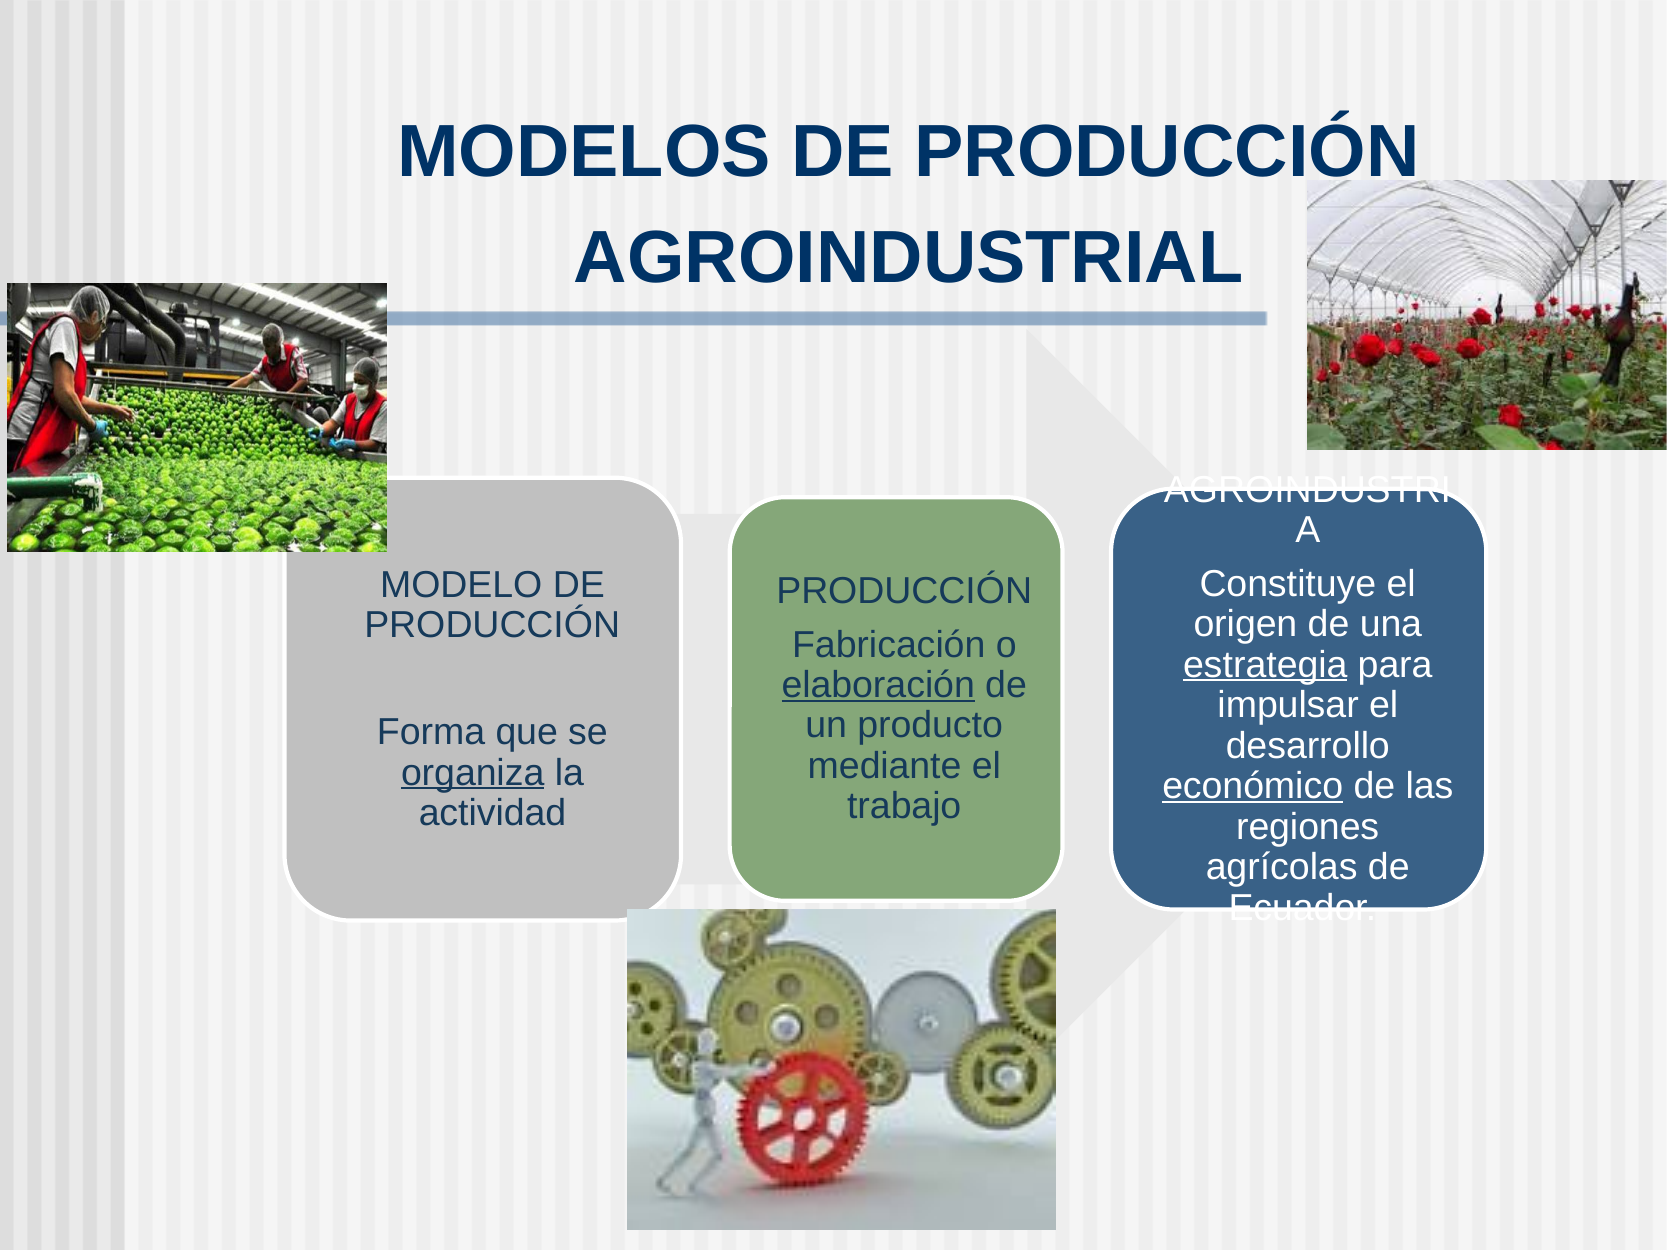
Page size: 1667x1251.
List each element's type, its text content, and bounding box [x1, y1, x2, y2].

picture [0, 0, 1667, 1250]
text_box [283, 328, 1488, 1070]
title MODELOS DE PRODUCCIÓN AGROINDUSTRIAL [175, 111, 1643, 304]
